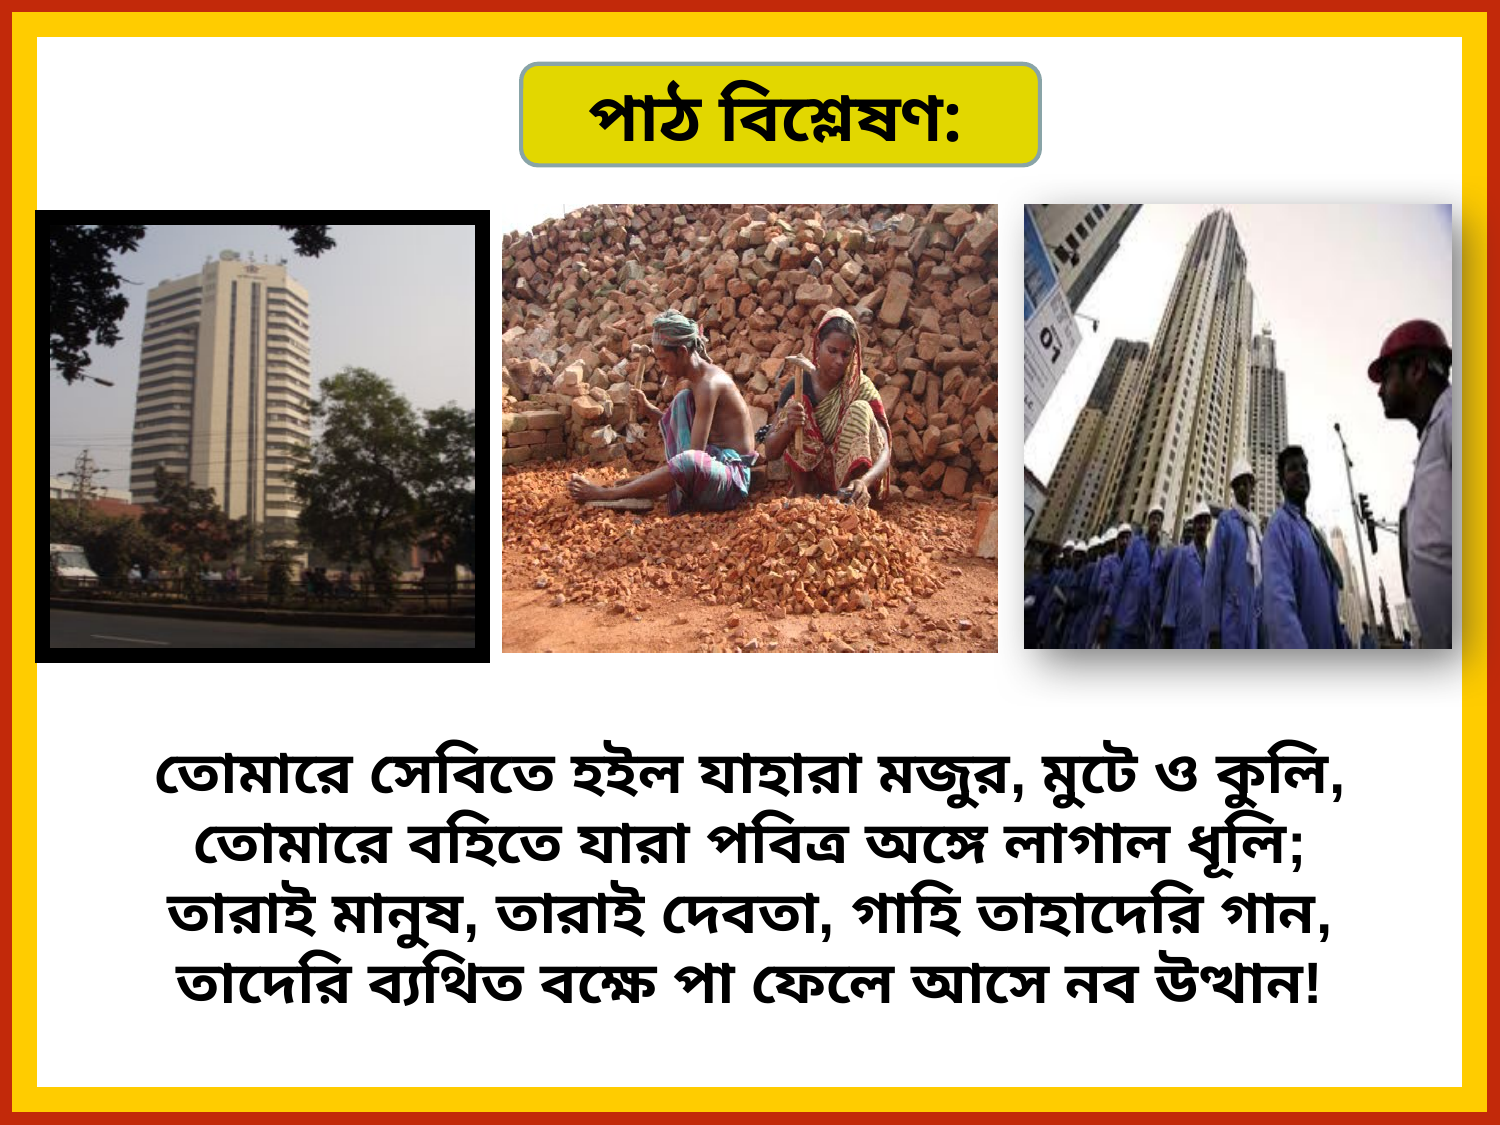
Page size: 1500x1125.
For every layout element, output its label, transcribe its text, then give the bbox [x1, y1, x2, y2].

text_box [0, 0, 1500, 1125]
picture [49, 224, 476, 649]
text_box পাঠ বিশ্লেষণ: [521, 63, 1040, 166]
picture [1024, 204, 1452, 649]
picture [501, 204, 998, 654]
text_box [24, 24, 1475, 1100]
text_box তোমারে সেবিতে হইল যাহারা মজুর, মুটে ও কুলি, তোমারে বহিতে যারা পবিত্র অঙ্গে লাগাল ধূলি; তারাই মানুষ, তারাই দেবতা, গাহি তাহাদেরি গান, তাদেরি ব্যথিত বক্ষে পা ফেলে আসে নব উত্থান! [45, 727, 1455, 1023]
